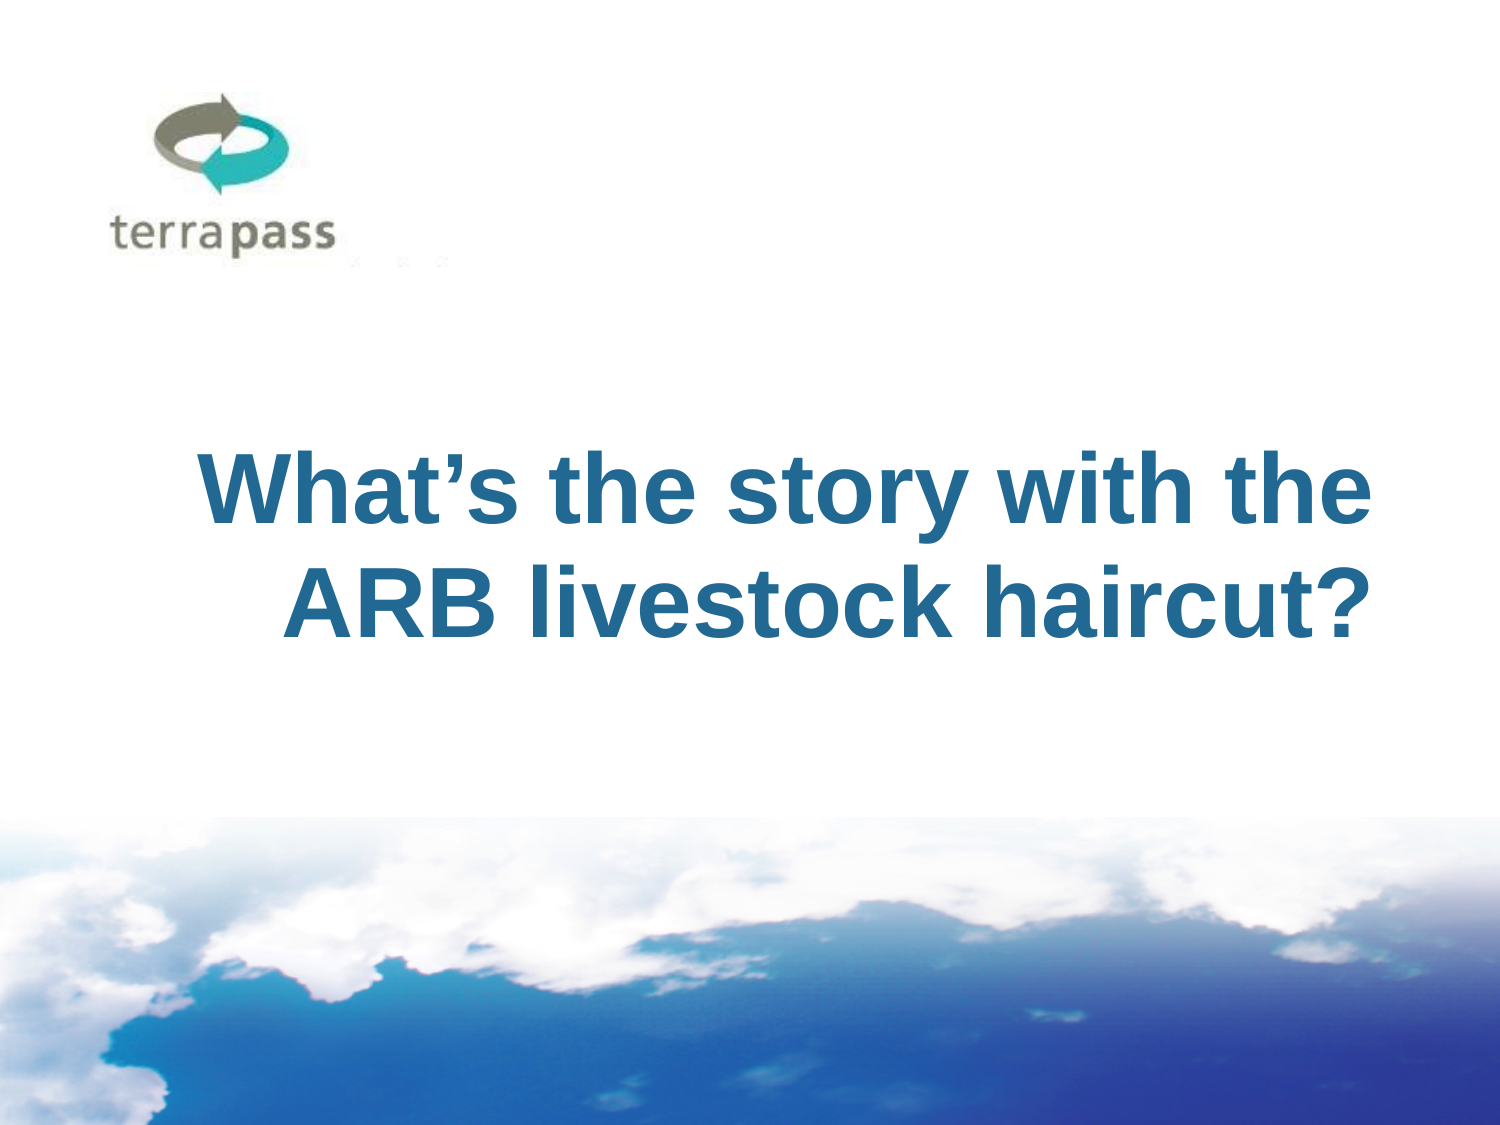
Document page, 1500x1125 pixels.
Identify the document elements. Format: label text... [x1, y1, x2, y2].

picture [0, 817, 1500, 1125]
subtitle What’s the story with the ARB livestock haircut? [109, 425, 1391, 672]
picture [109, 92, 515, 267]
